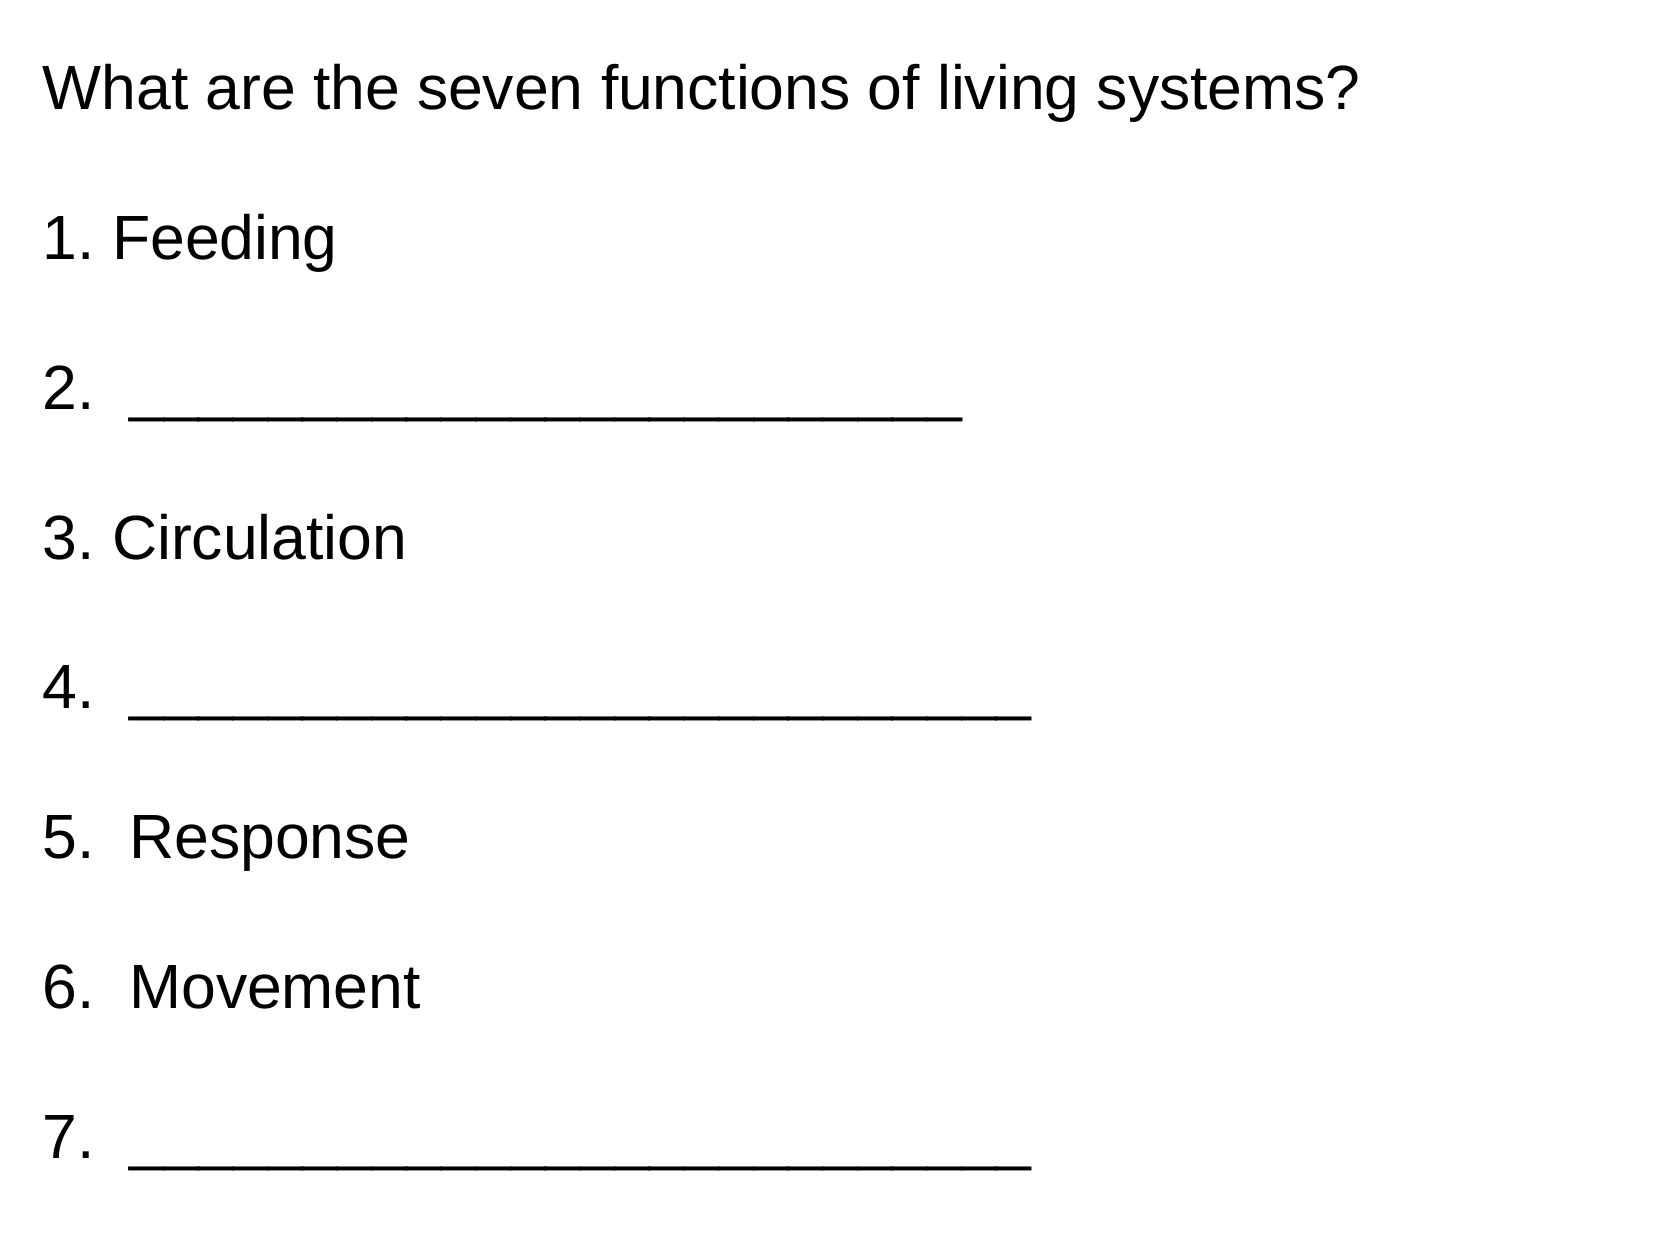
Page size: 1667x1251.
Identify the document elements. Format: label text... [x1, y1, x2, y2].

text_box What are the seven functions of living systems? 1. Feeding 2. ________________________ 3. Circulation 4. __________________________ 5. Response 6. Movement 7. __________________________ [27, 31, 1540, 1219]
